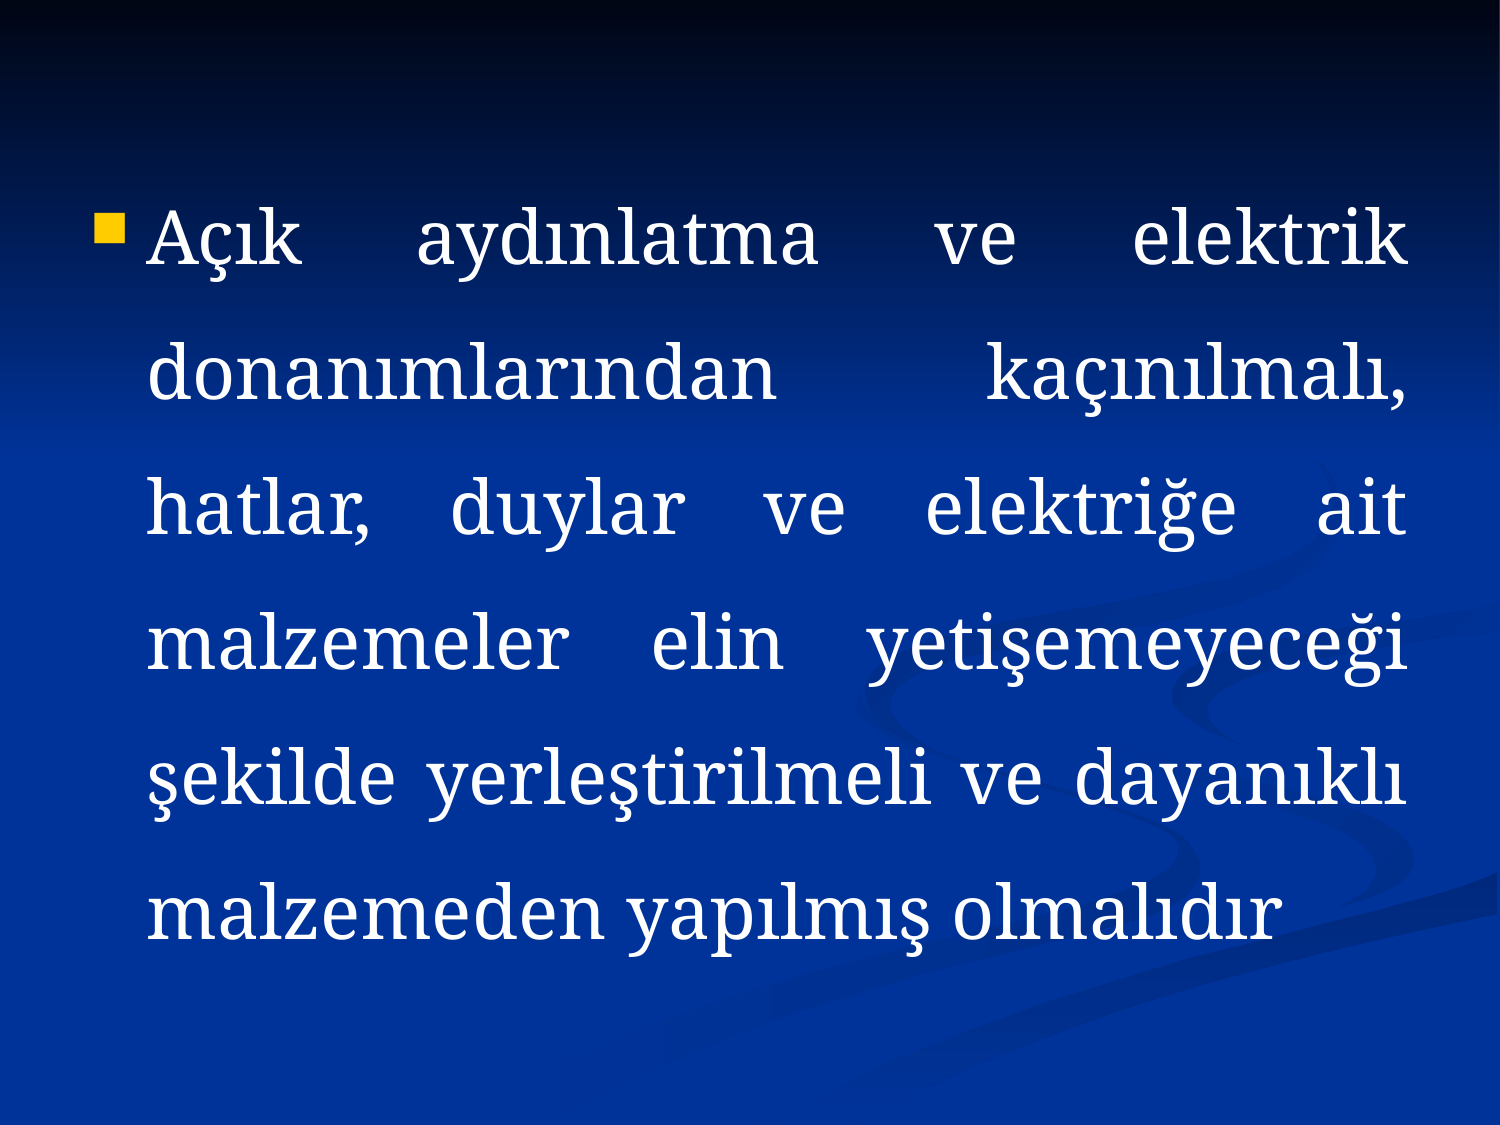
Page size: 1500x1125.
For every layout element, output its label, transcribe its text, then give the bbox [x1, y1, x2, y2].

list Açık aydınlatma ve elektrik donanımlarından kaçınılmalı, hatlar, duylar ve elektriğe ait malzemeler elin yetişemeyeceği şekilde yerleştirilmeli ve dayanıklı malzemeden yapılmış olmalıdır [74, 136, 1426, 1006]
